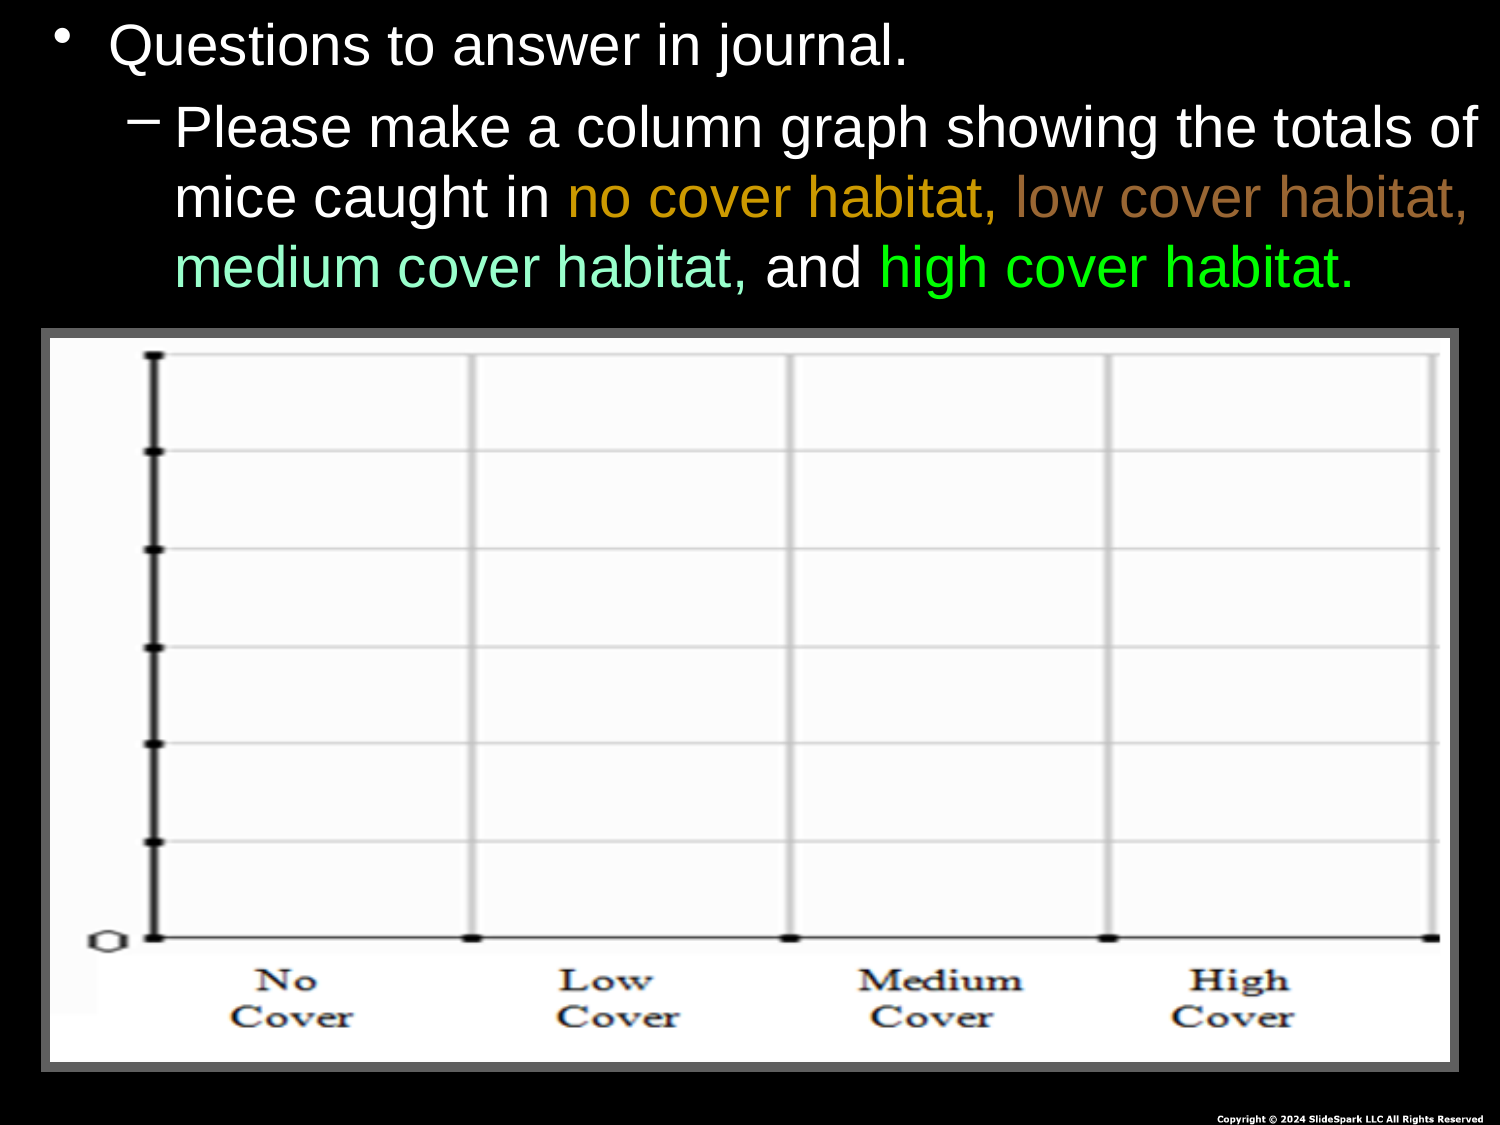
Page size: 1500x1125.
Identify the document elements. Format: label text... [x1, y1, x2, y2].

picture [1216, 1113, 1486, 1125]
picture [49, 337, 1451, 1063]
list Questions to answer in journal. Please make a column graph showing the totals of mice caught in no cover habitat, low cover habitat, medium cover habitat, and high cover habitat. [37, 0, 1500, 1005]
